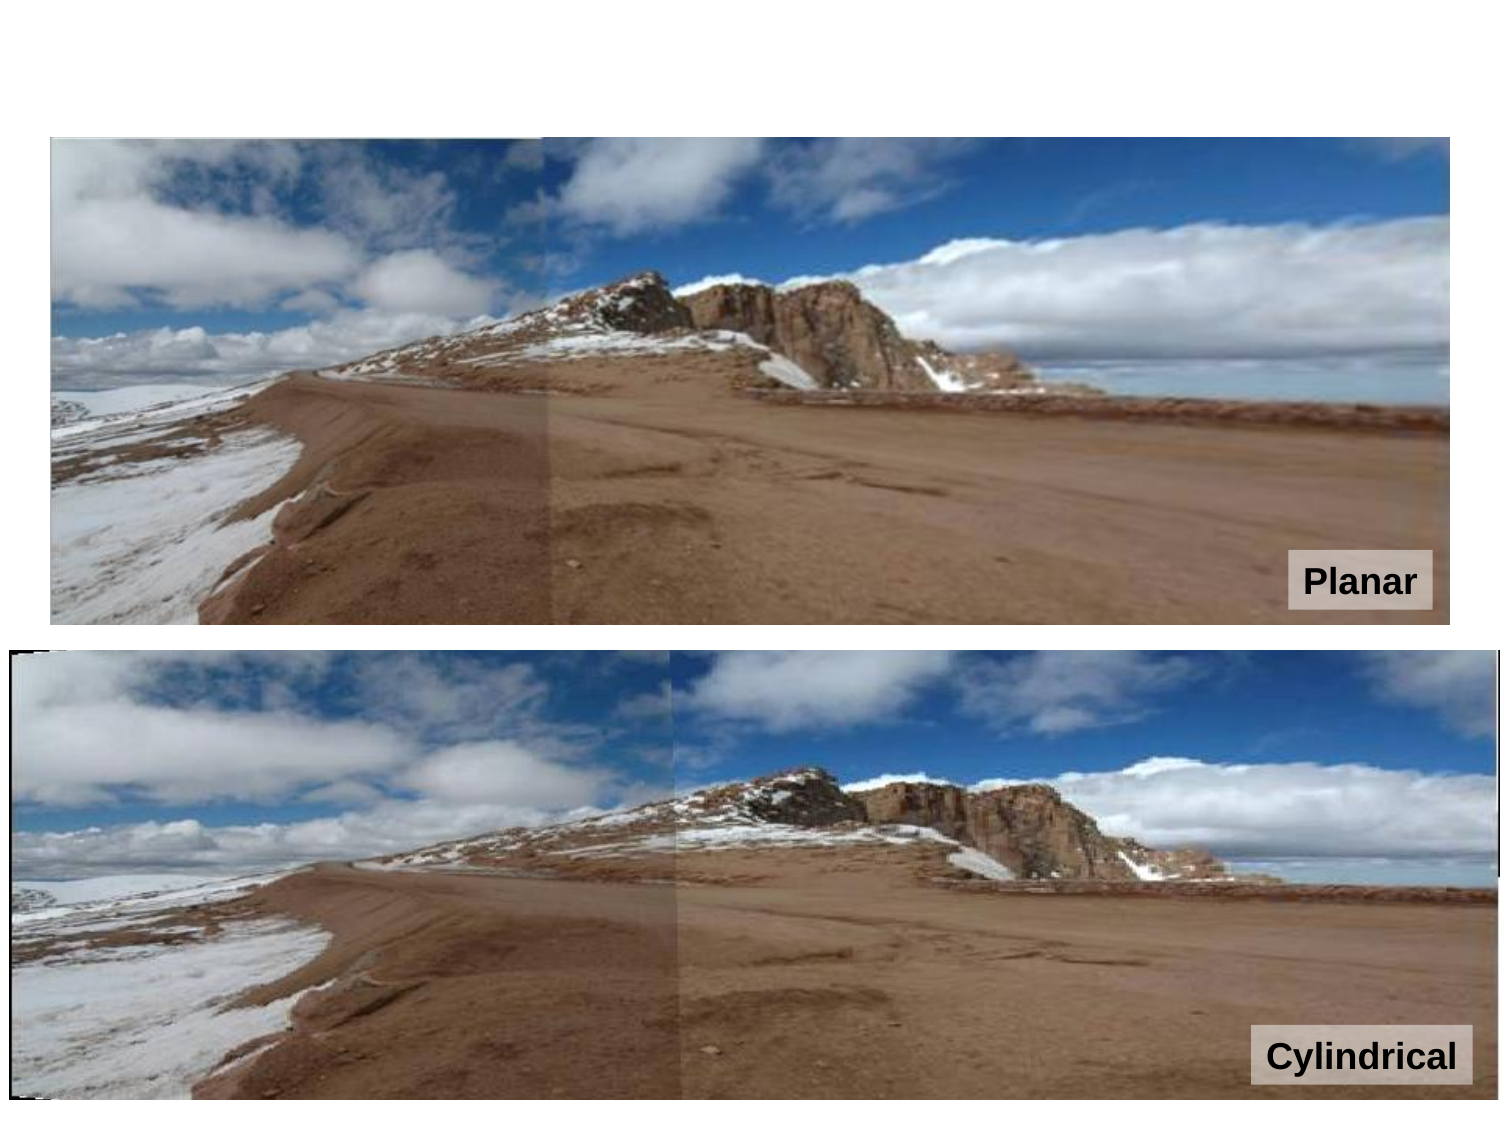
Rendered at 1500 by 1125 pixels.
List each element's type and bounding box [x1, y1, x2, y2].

picture [0, 649, 1500, 1100]
picture [49, 137, 1451, 625]
